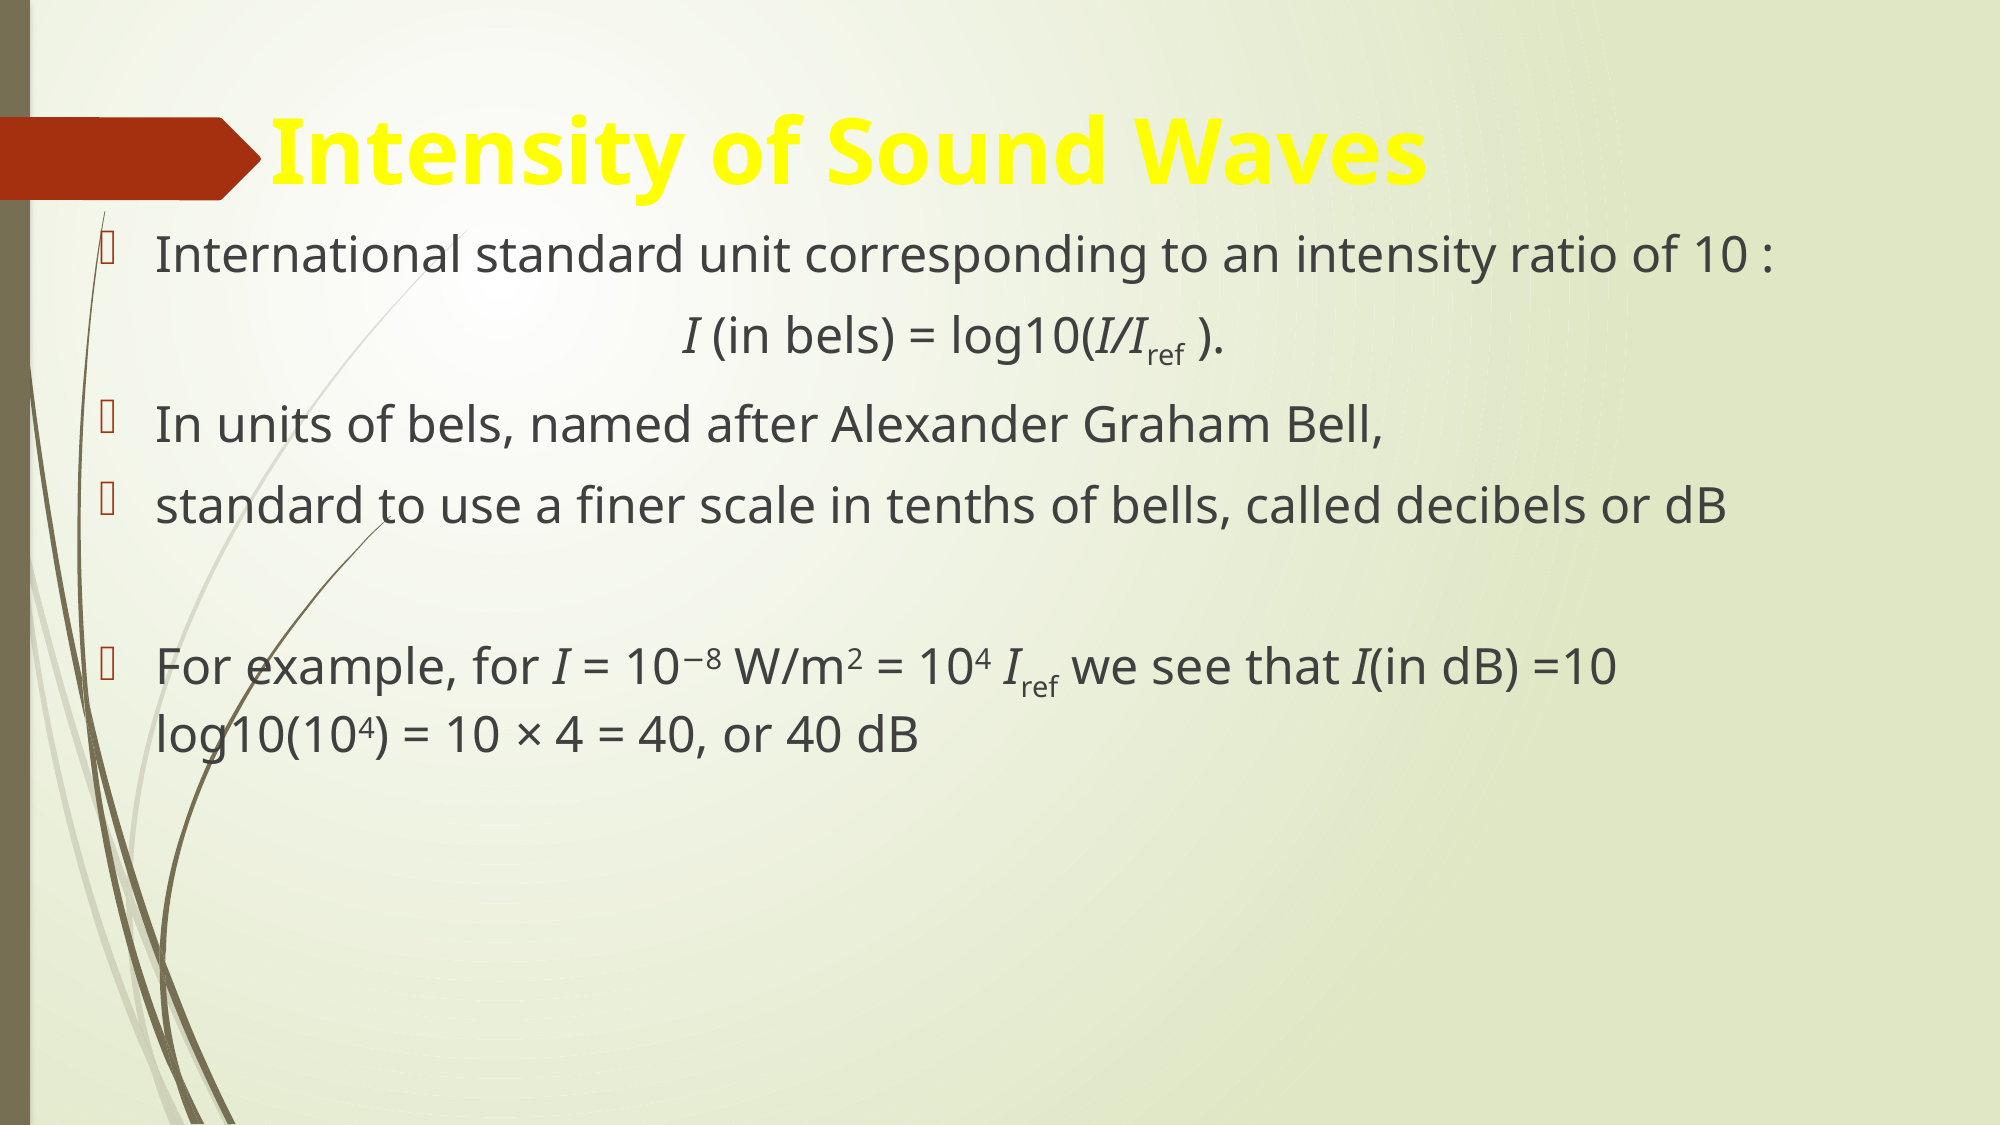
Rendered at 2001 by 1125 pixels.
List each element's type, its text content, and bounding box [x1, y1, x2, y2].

text_box [84, 41, 1627, 186]
title Intensity of Sound Waves [254, 85, 1766, 316]
